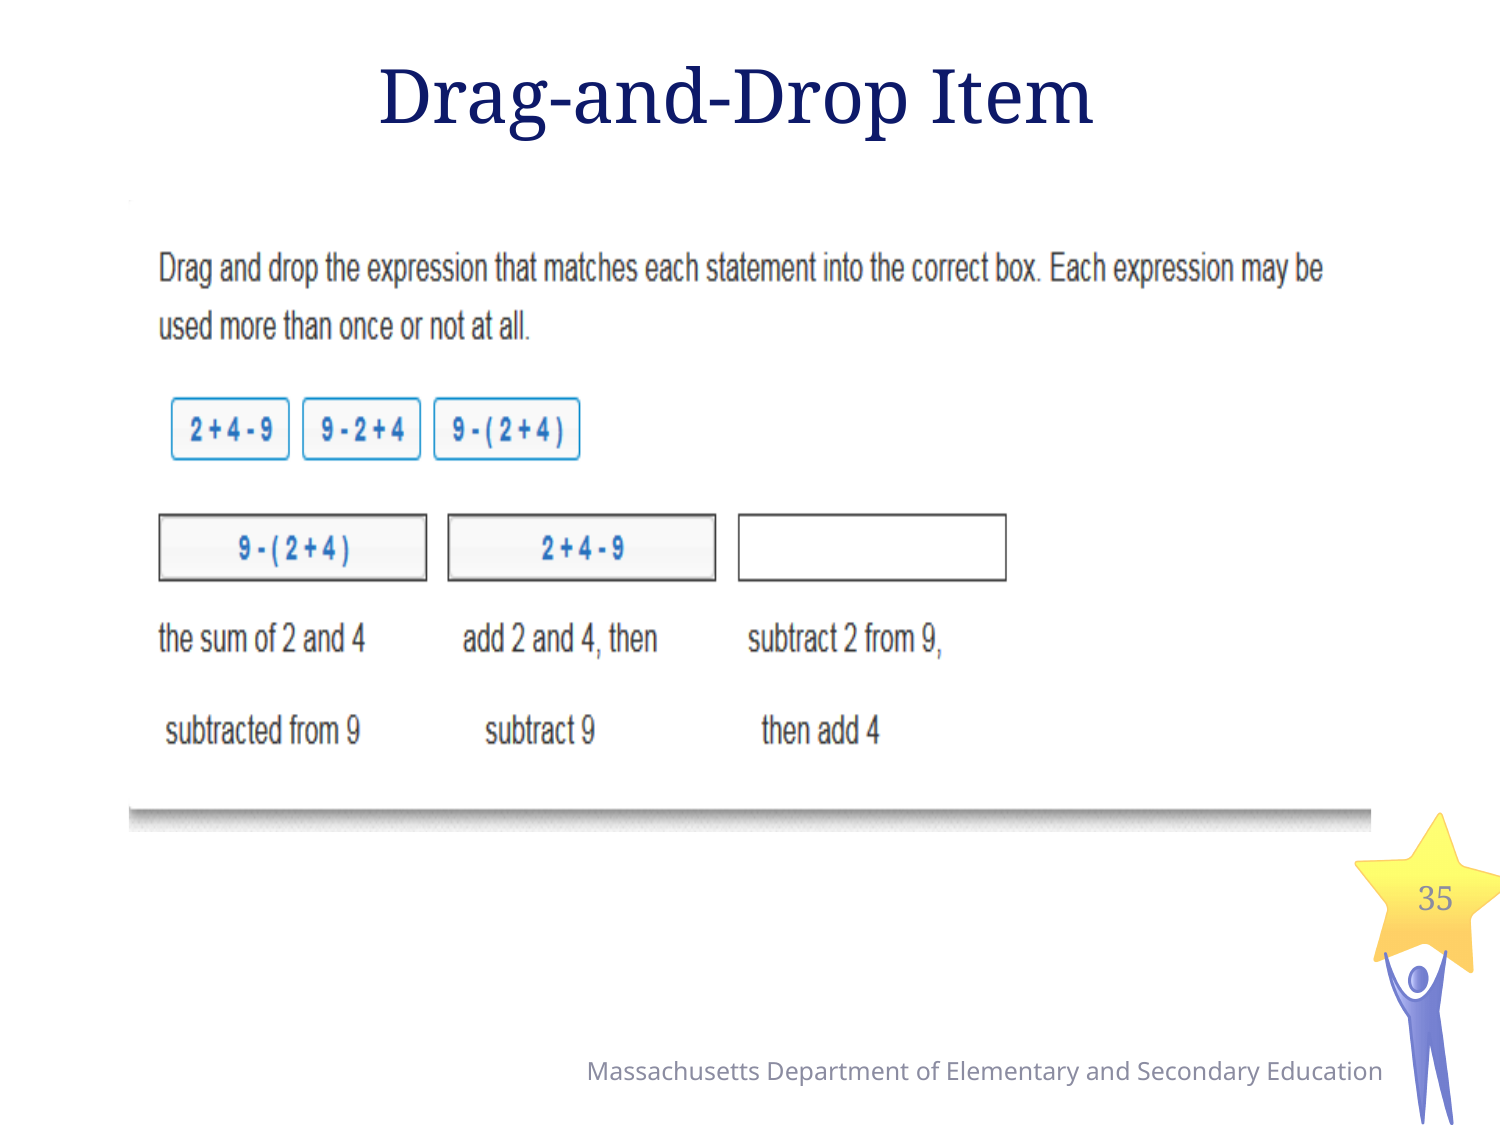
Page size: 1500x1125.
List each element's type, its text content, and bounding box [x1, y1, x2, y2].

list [128, 199, 1372, 832]
table_cell 4 [1354, 812, 1500, 1125]
title Drag-and-Drop Item [362, 37, 1113, 150]
footer Massachusetts Department of Elementary and Secondary Education [512, 1042, 1400, 1103]
slide_number 35 [1392, 862, 1480, 938]
